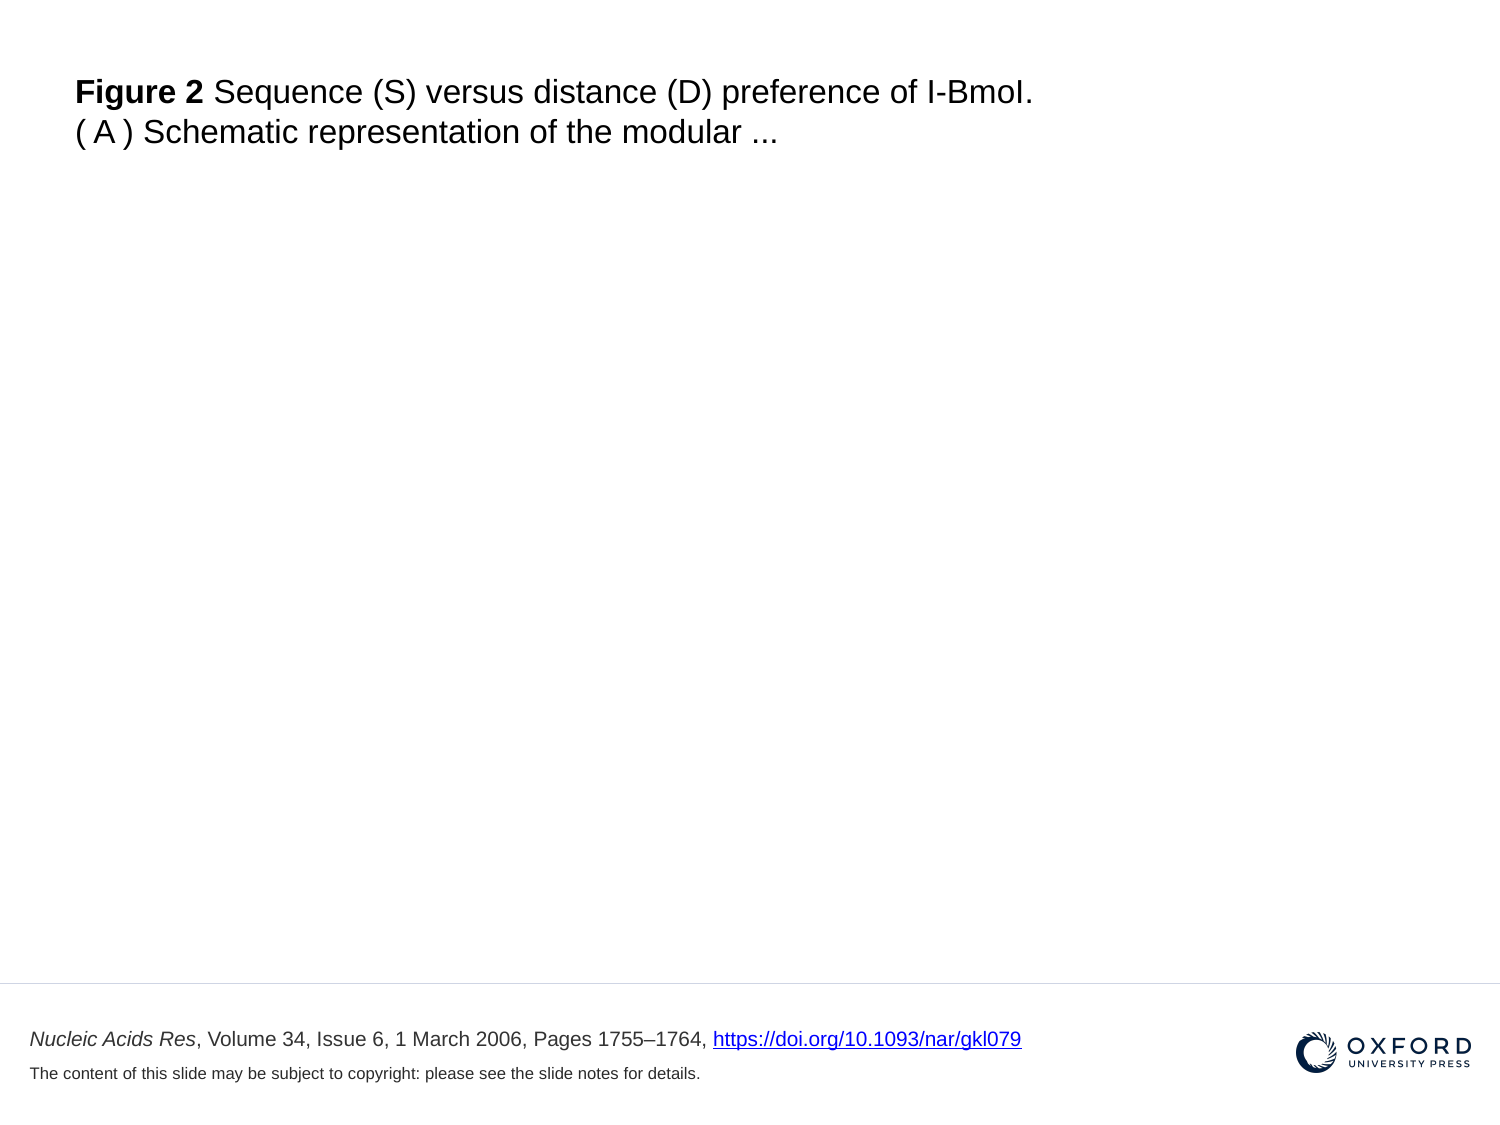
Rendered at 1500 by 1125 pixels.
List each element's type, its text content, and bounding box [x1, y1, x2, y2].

footer Nucleic Acids Res, Volume 34, Issue 6, 1 March 2006, Pages 1755–1764, https://doi.org/10.1093/nar/gkl079 The content of this slide may be subject to copyright: please see the slide notes for details. [0, 983, 1260, 1125]
title Figure 2 Sequence (S) versus distance (D) preference of I-BmoI. ( A ) Schematic representation of the modular ... [75, 69, 1078, 171]
picture [1296, 1032, 1471, 1073]
